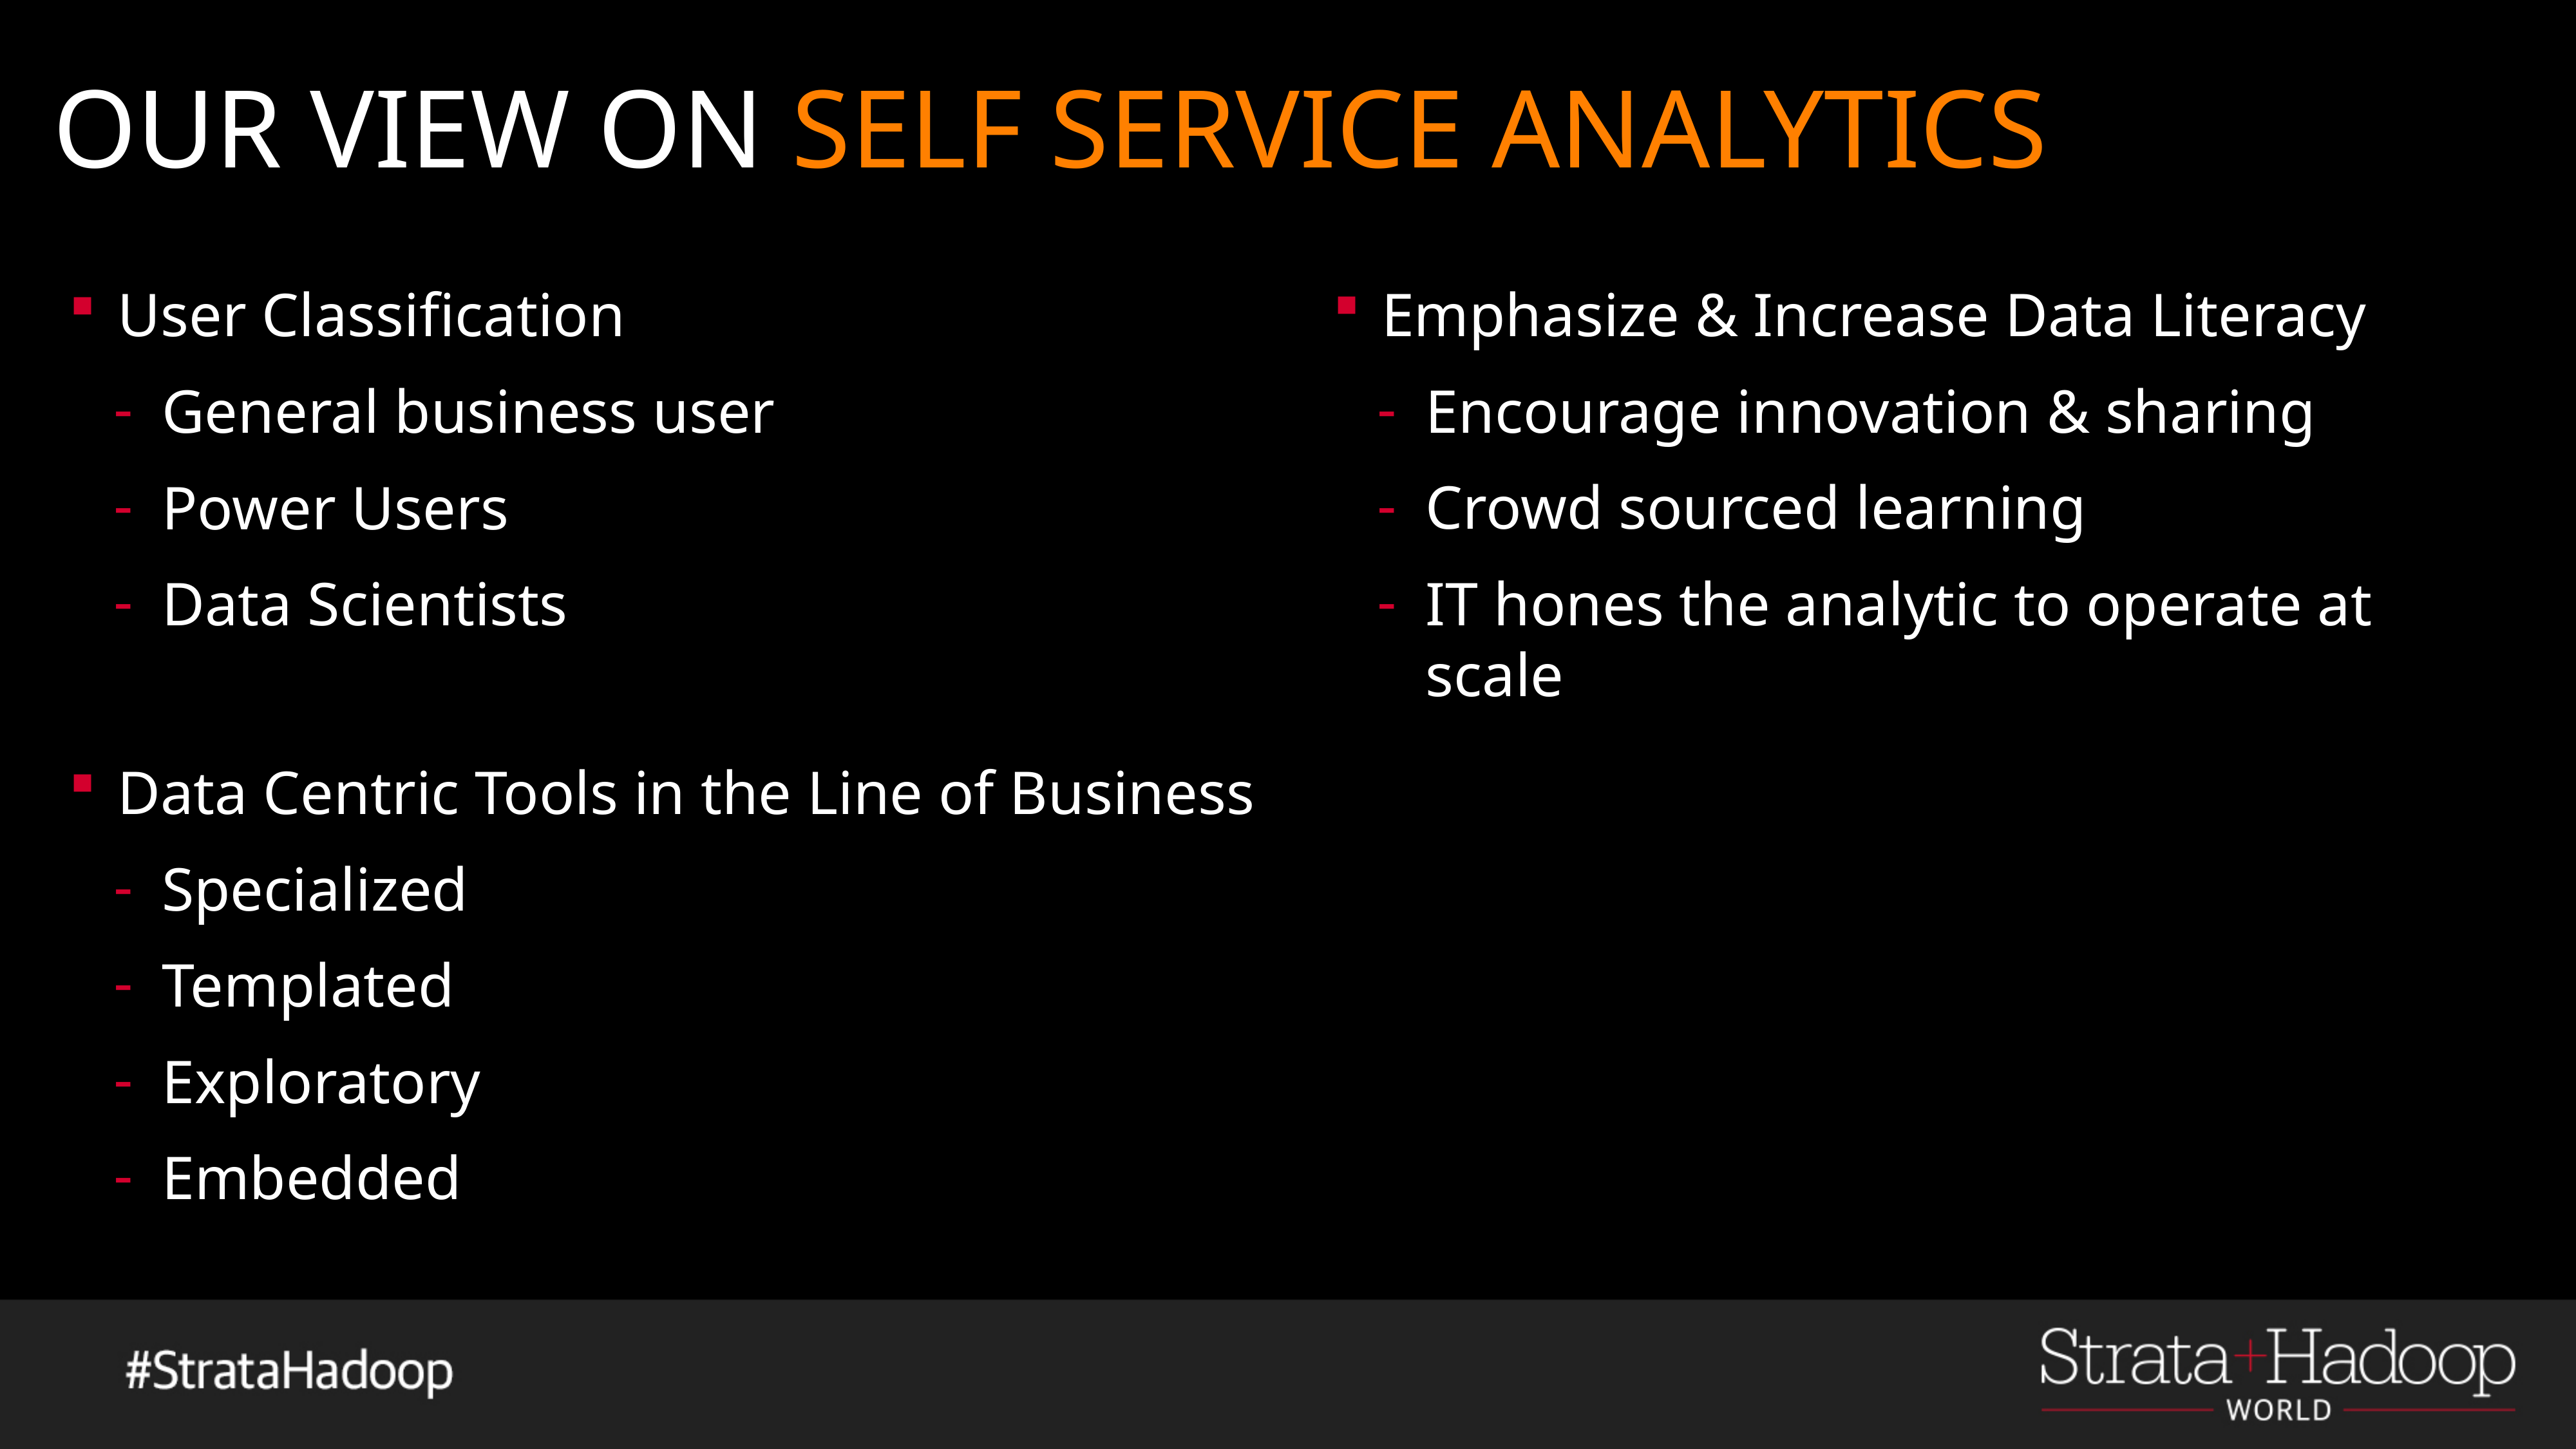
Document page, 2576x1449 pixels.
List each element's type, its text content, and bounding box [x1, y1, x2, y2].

picture [0, 0, 2576, 1449]
text_box Emphasize & Increase Data Literacy Encourage innovation & sharing Crowd sourced learning IT hones the analytic to operate at scale [1329, 273, 2520, 717]
list User Classification General business user Power Users Data Scientists Data Centric Tools in the Line of Business Specialized Templated Exploratory Embedded [65, 274, 1393, 1441]
title OUR VIEW ON SELF SERVICE ANALYTICS [49, 15, 2576, 233]
